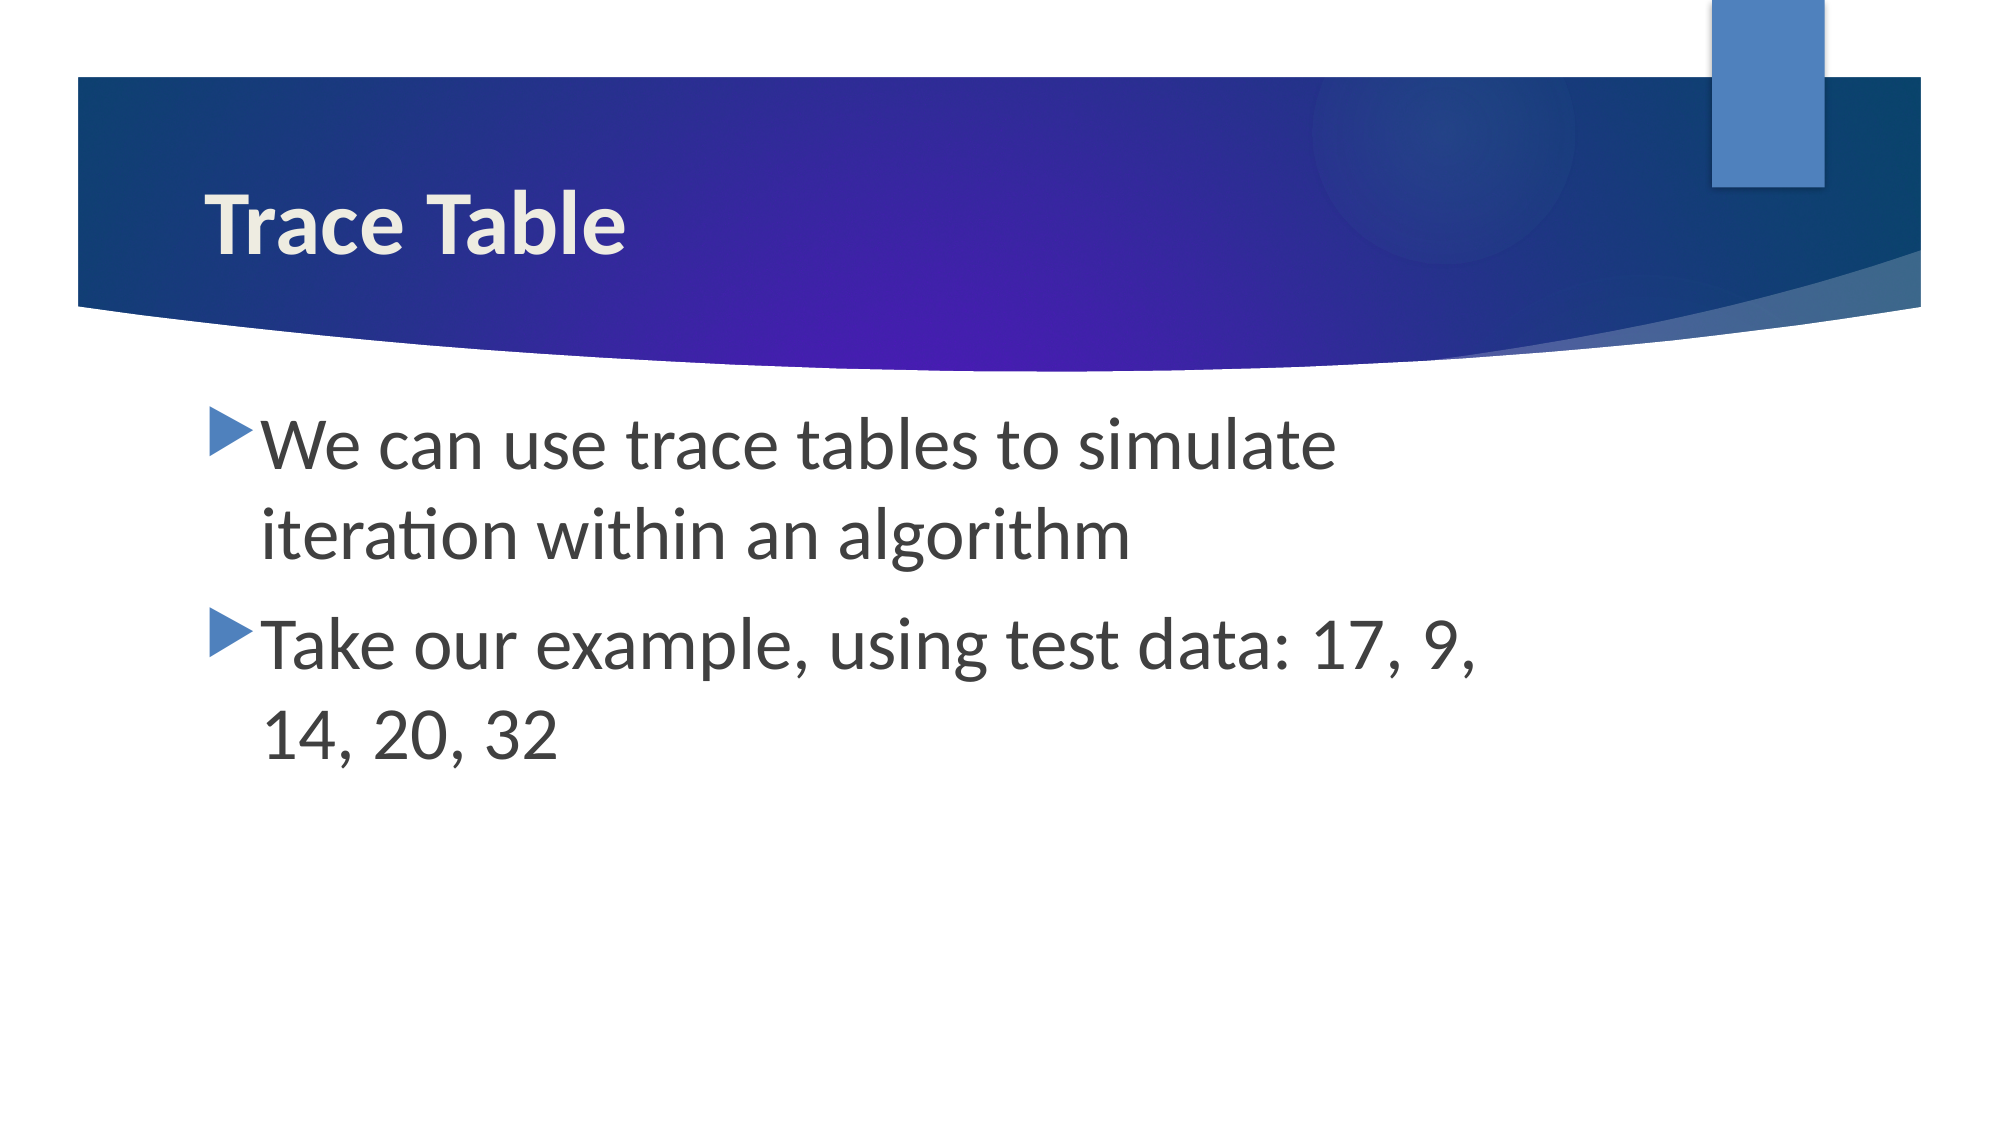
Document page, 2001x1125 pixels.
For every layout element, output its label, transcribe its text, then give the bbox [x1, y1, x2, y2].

title Trace Table [189, 159, 1627, 276]
list We can use trace tables to simulate iteration within an algorithm Take our example, using test data: 17, 9, 14, 20, 32 [189, 386, 1507, 988]
